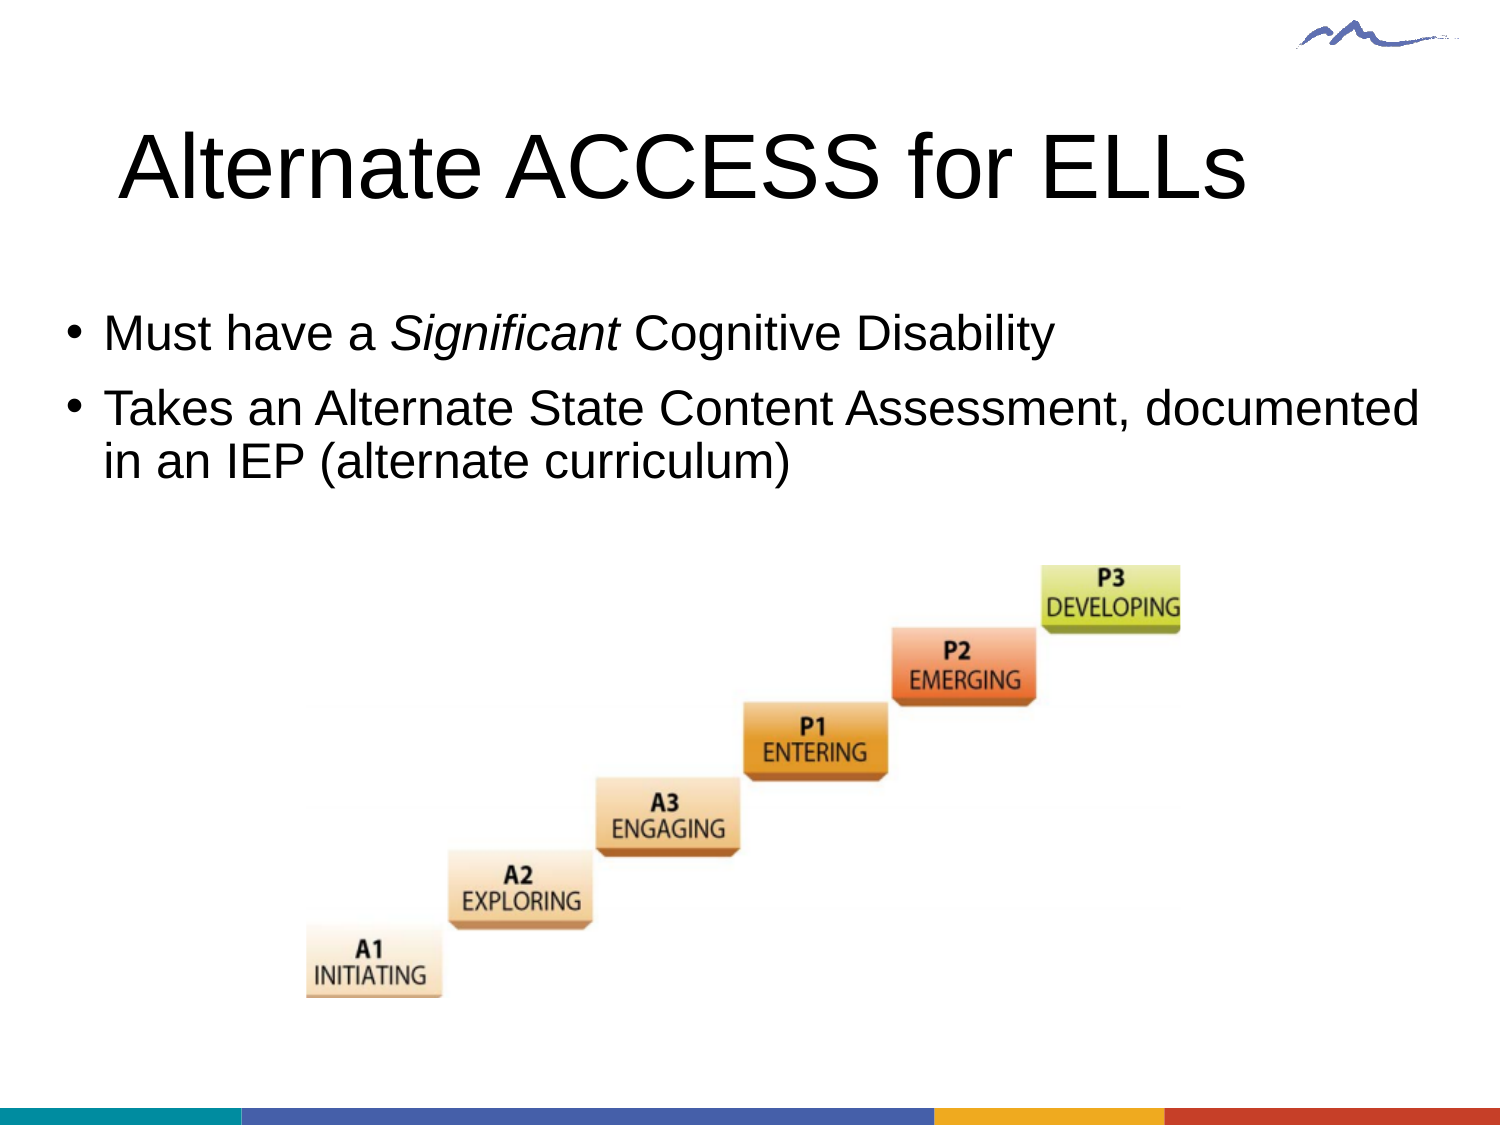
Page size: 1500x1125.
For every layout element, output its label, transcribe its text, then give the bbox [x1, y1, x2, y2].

title Alternate ACCESS for ELLs [103, 59, 1397, 278]
picture [306, 565, 1181, 998]
text_box Must have a Significant Cognitive Disability Takes an Alternate State Content Assessment, documented in an IEP (alternate curriculum) [50, 299, 1440, 1014]
picture [1296, 20, 1459, 49]
